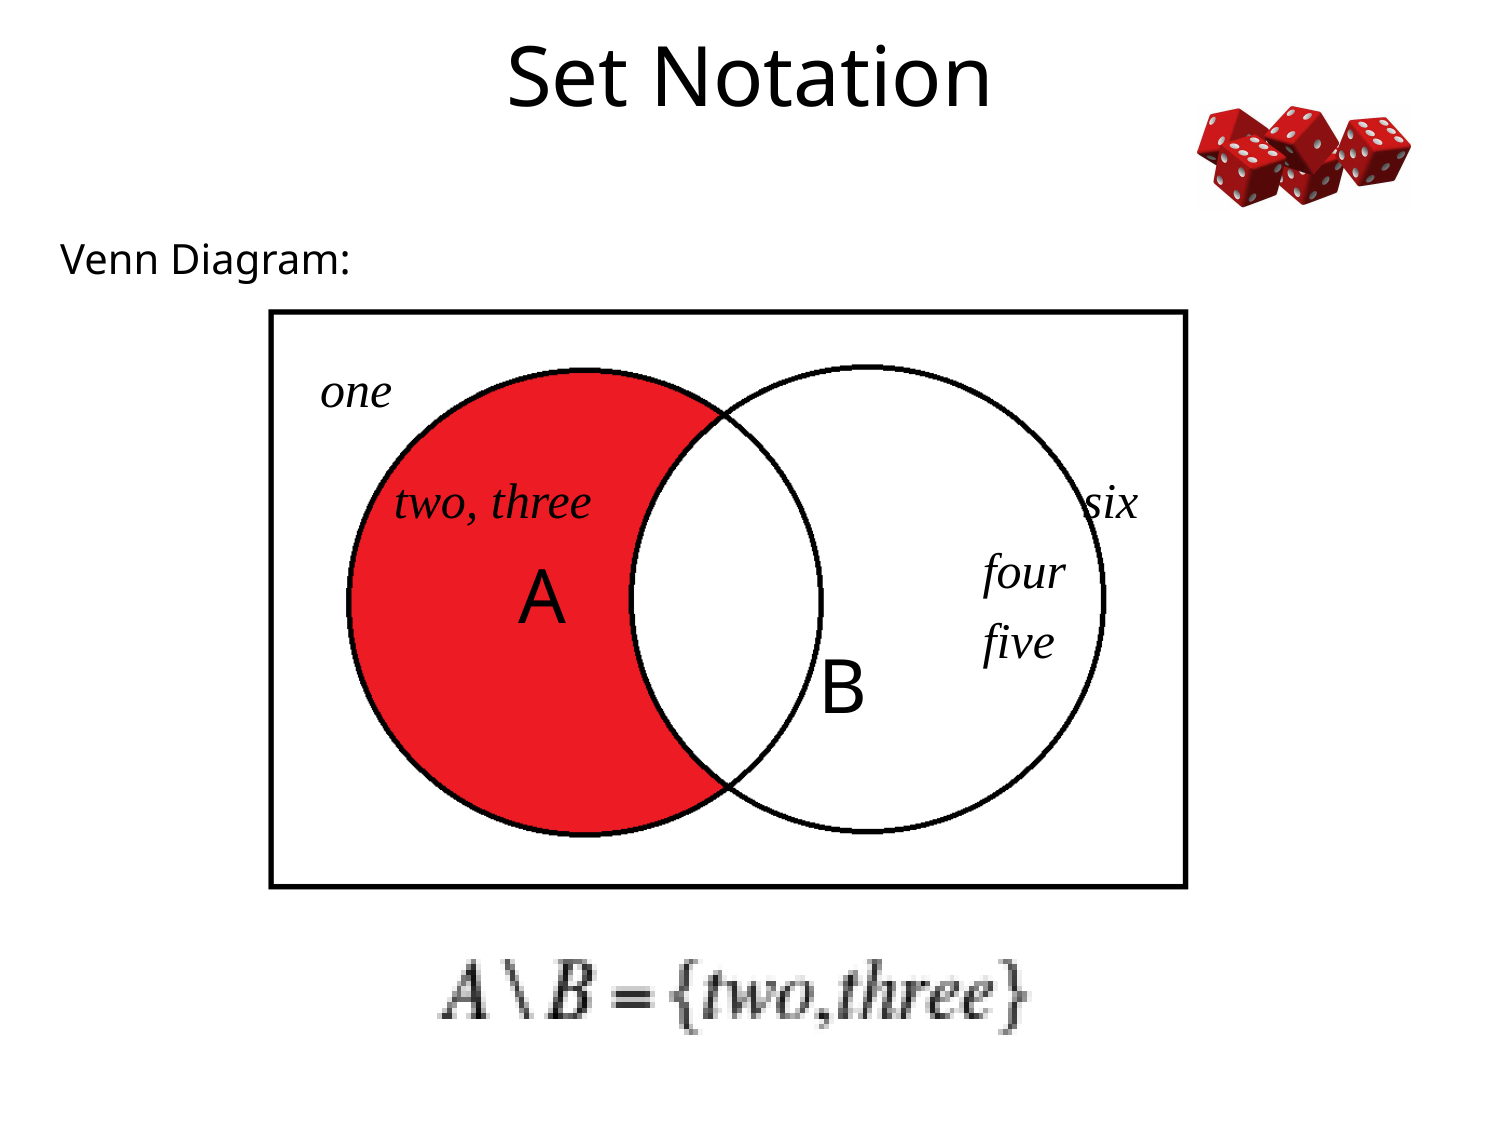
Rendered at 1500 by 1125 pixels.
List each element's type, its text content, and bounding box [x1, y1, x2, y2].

subtitle Venn Diagram: [44, 225, 1417, 817]
picture [1197, 103, 1411, 211]
title Set Notation [0, 12, 1500, 134]
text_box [427, 943, 1037, 1047]
picture [262, 305, 1199, 897]
